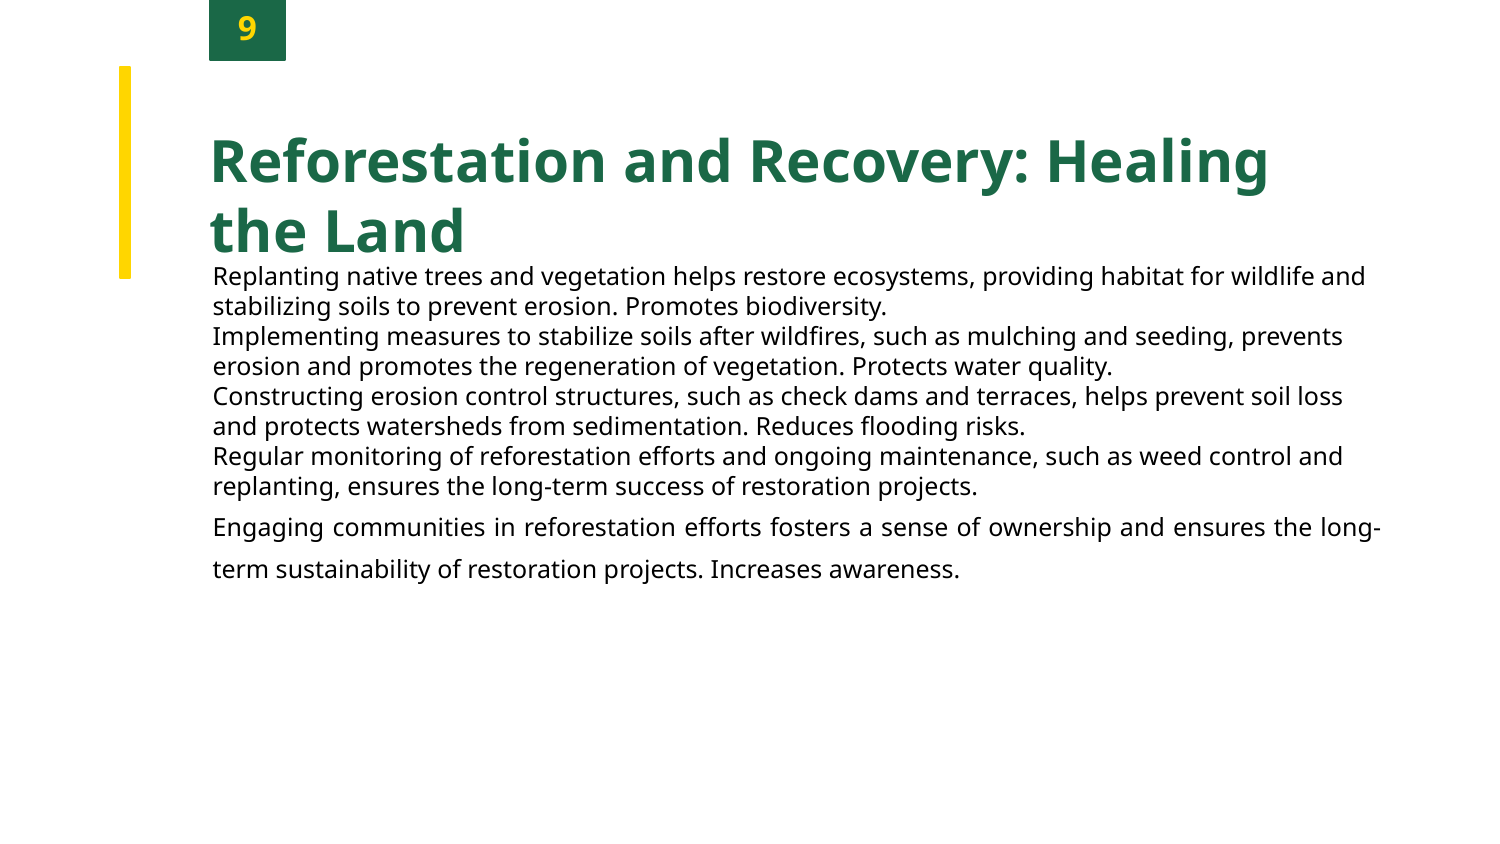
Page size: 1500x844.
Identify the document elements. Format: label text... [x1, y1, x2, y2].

text_box Reforestation and Recovery: Healing the Land [194, 151, 1395, 237]
text_box 9 [209, 0, 285, 60]
text_box [119, 67, 131, 279]
text_box Replanting native trees and vegetation helps restore ecosystems, providing habitat for wildlife and stabilizing soils to prevent erosion. Promotes biodiversity. Implementing measures to stabilize soils after wildfires, such as mulching and seeding, prevents erosion and promotes the regeneration of vegetation. Protects water quality. Constructing erosion control structures, such as check dams and terraces, helps prevent soil loss and protects watersheds from sedimentation. Reduces flooding risks. Regular monitoring of reforestation efforts and ongoing maintenance, such as weed control and replanting, ensures the long-term success of restoration projects. Engaging communities in reforestation efforts fosters a sense of ownership and ensures the long-term sustainability of restoration projects. Increases awareness. [197, 253, 1398, 802]
